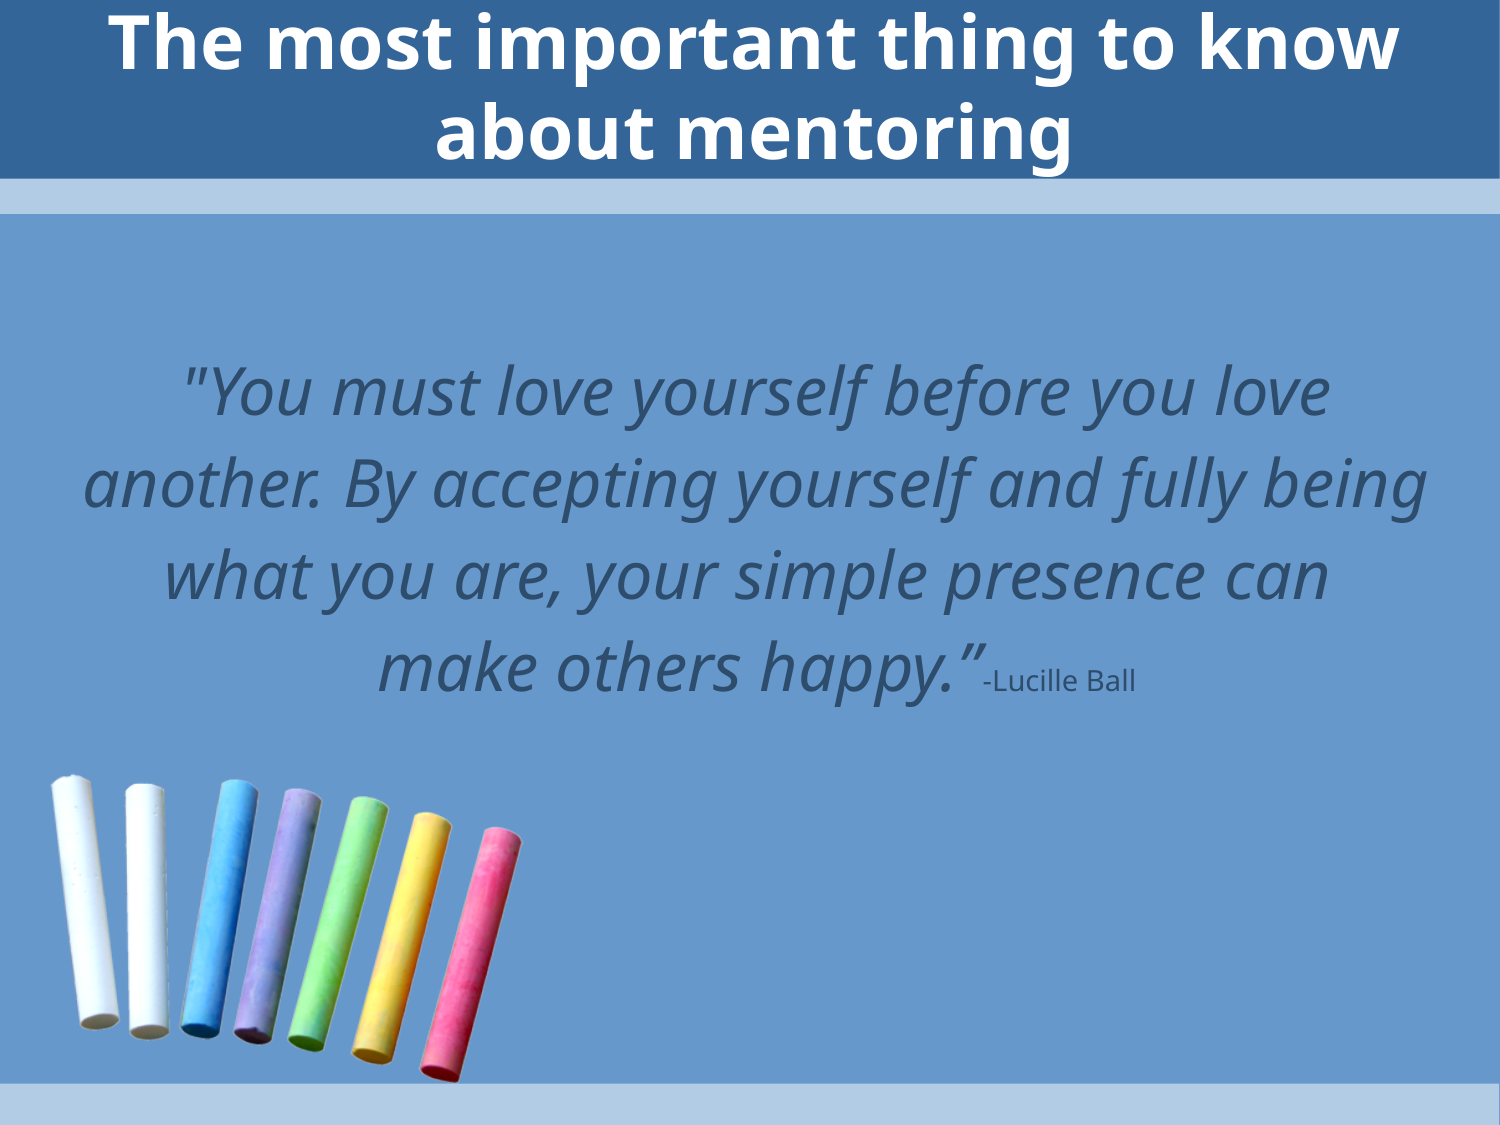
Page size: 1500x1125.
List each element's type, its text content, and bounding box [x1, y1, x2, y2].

title The most important thing to know about mentoring [75, 42, 1436, 161]
picture [35, 769, 532, 1087]
text_box "You must love yourself before you love another. By accepting yourself and fully being what you are, your simple presence can make others happy.”-Lucille Ball [35, 322, 1479, 703]
